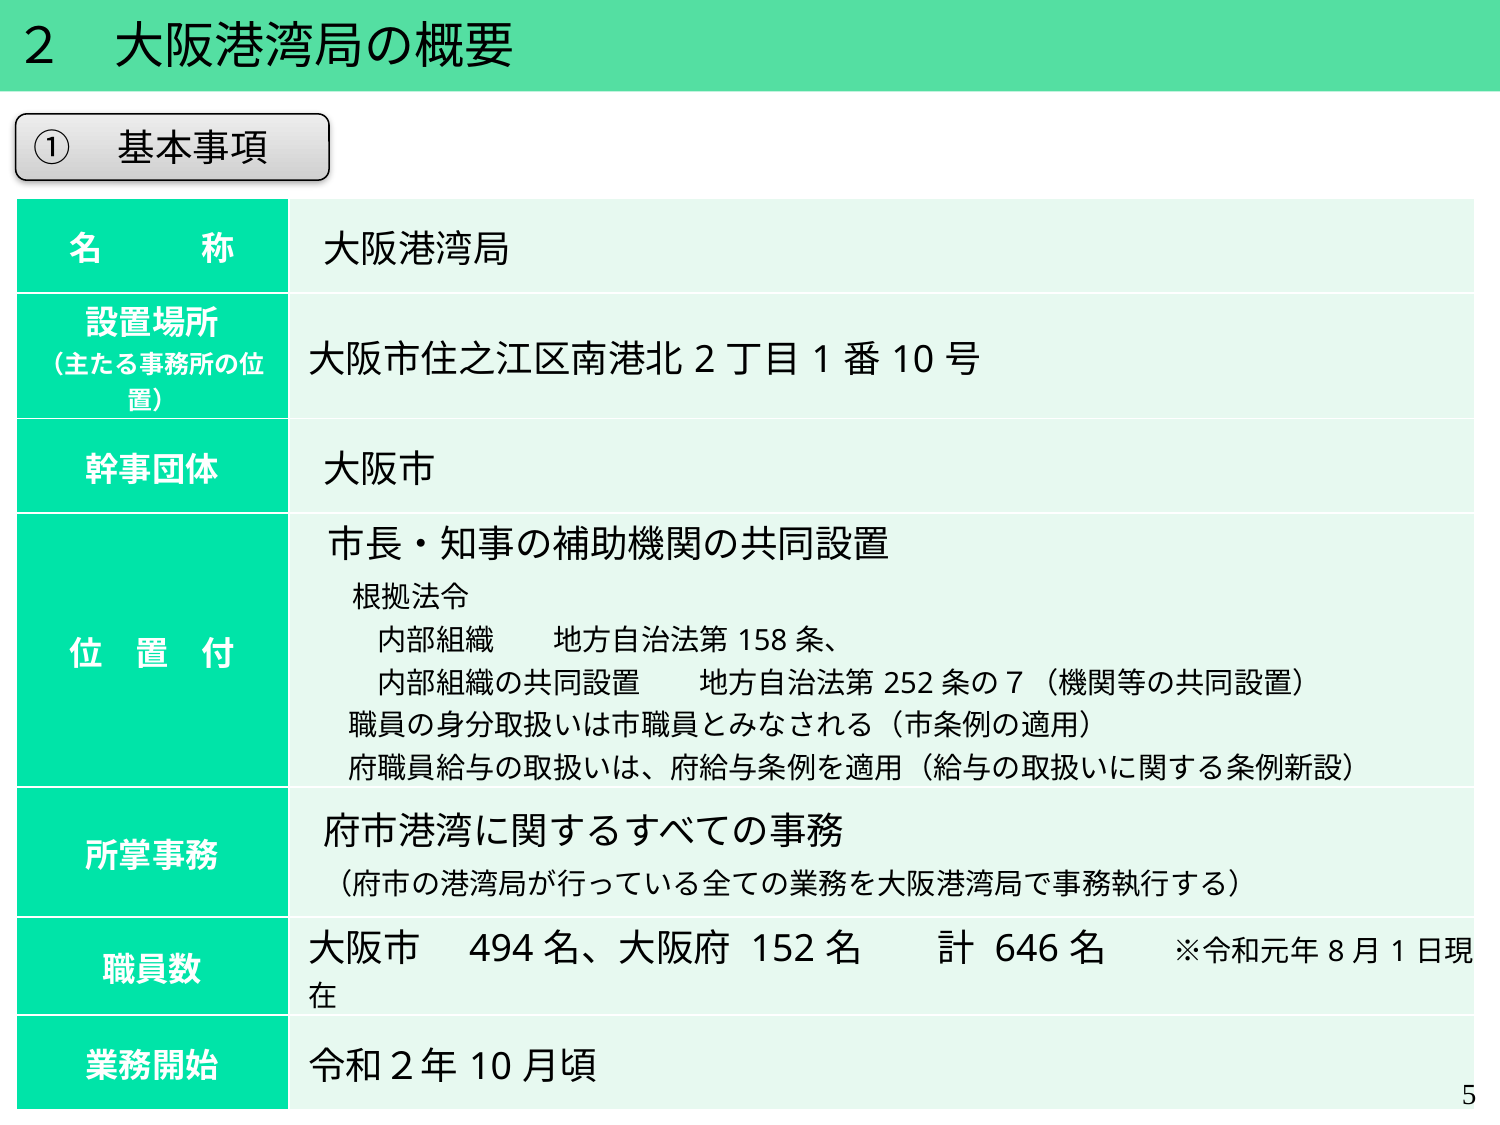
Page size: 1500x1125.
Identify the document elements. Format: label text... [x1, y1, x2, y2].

table_cell 府市港湾に関するすべての事務 （府市の港湾局が行っている全ての業務を大阪港湾局で事務執行する） [290, 788, 1474, 916]
table_cell 大阪市 [290, 419, 1474, 512]
table_cell 位 置 付 [17, 514, 288, 786]
table_cell 業務開始 [17, 1016, 288, 1109]
table_cell 大阪市 494名、大阪府 152名 計 646名 ※令和元年8月1日現在 [290, 918, 1474, 1014]
table_cell 設置場所 （主たる事務所の位置） [17, 294, 288, 418]
slide_number 5 [1178, 1067, 1492, 1102]
table_cell 大阪市住之江区南港北2丁目1番10号 [290, 294, 1474, 418]
table_header 大阪港湾局 [290, 199, 1474, 292]
table_cell 所掌事務 [17, 788, 288, 916]
table_cell 職員数 [17, 918, 288, 1014]
text_box ２ 大阪港湾局の概要 [0, 6, 874, 82]
table_cell 令和２年10月頃 [290, 1016, 1474, 1109]
table_cell 幹事団体 [17, 419, 288, 512]
table_header 名 称 [17, 199, 288, 292]
text_box ① 基本事項 [14, 113, 330, 181]
text_box [0, 0, 1500, 92]
table_cell 市長・知事の補助機関の共同設置 根拠法令 内部組織 地方自治法第158条、 内部組織の共同設置 地方自治法第252条の７（機関等の共同設置） 職員の身分取扱いは市職員とみなされる（市条例の適用） 府職員給与の取扱いは、府給与条例を適用（給与の取扱いに関する条例新設） [290, 514, 1474, 786]
